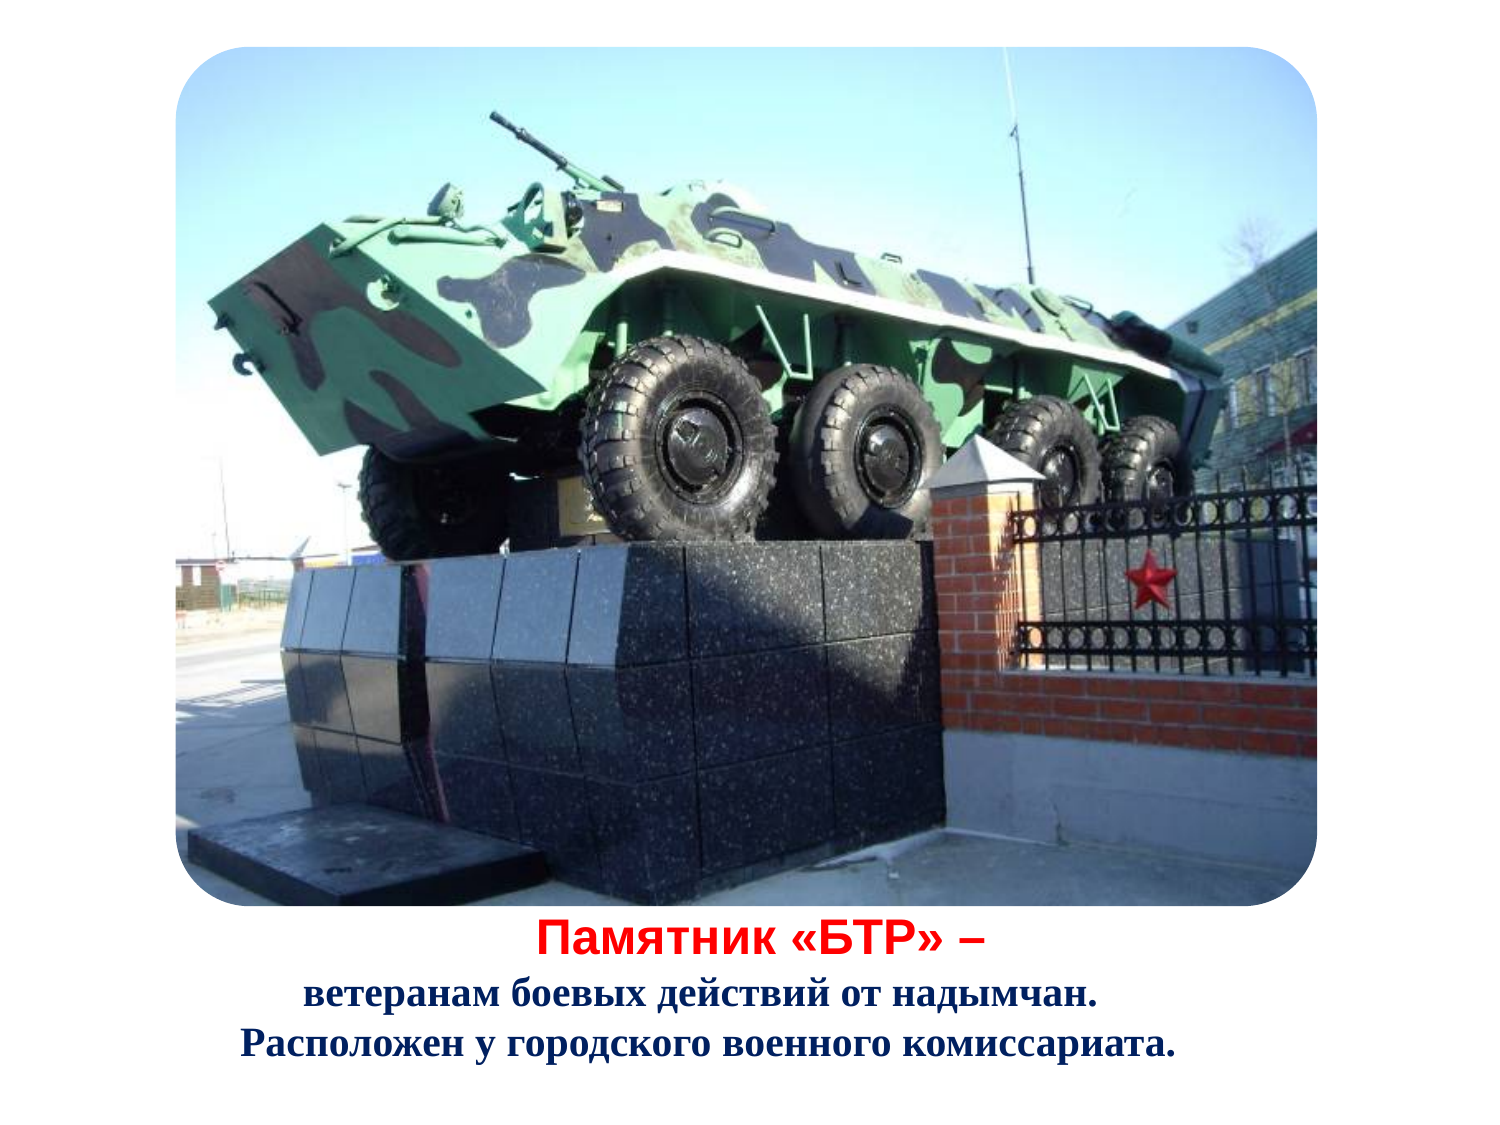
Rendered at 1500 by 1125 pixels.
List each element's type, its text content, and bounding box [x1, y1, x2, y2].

text_box Памятник «БТР» – ветеранам боевых действий от надымчан. Расположен у городского военного комиссариата. [88, 896, 1442, 1117]
picture [175, 46, 1318, 907]
